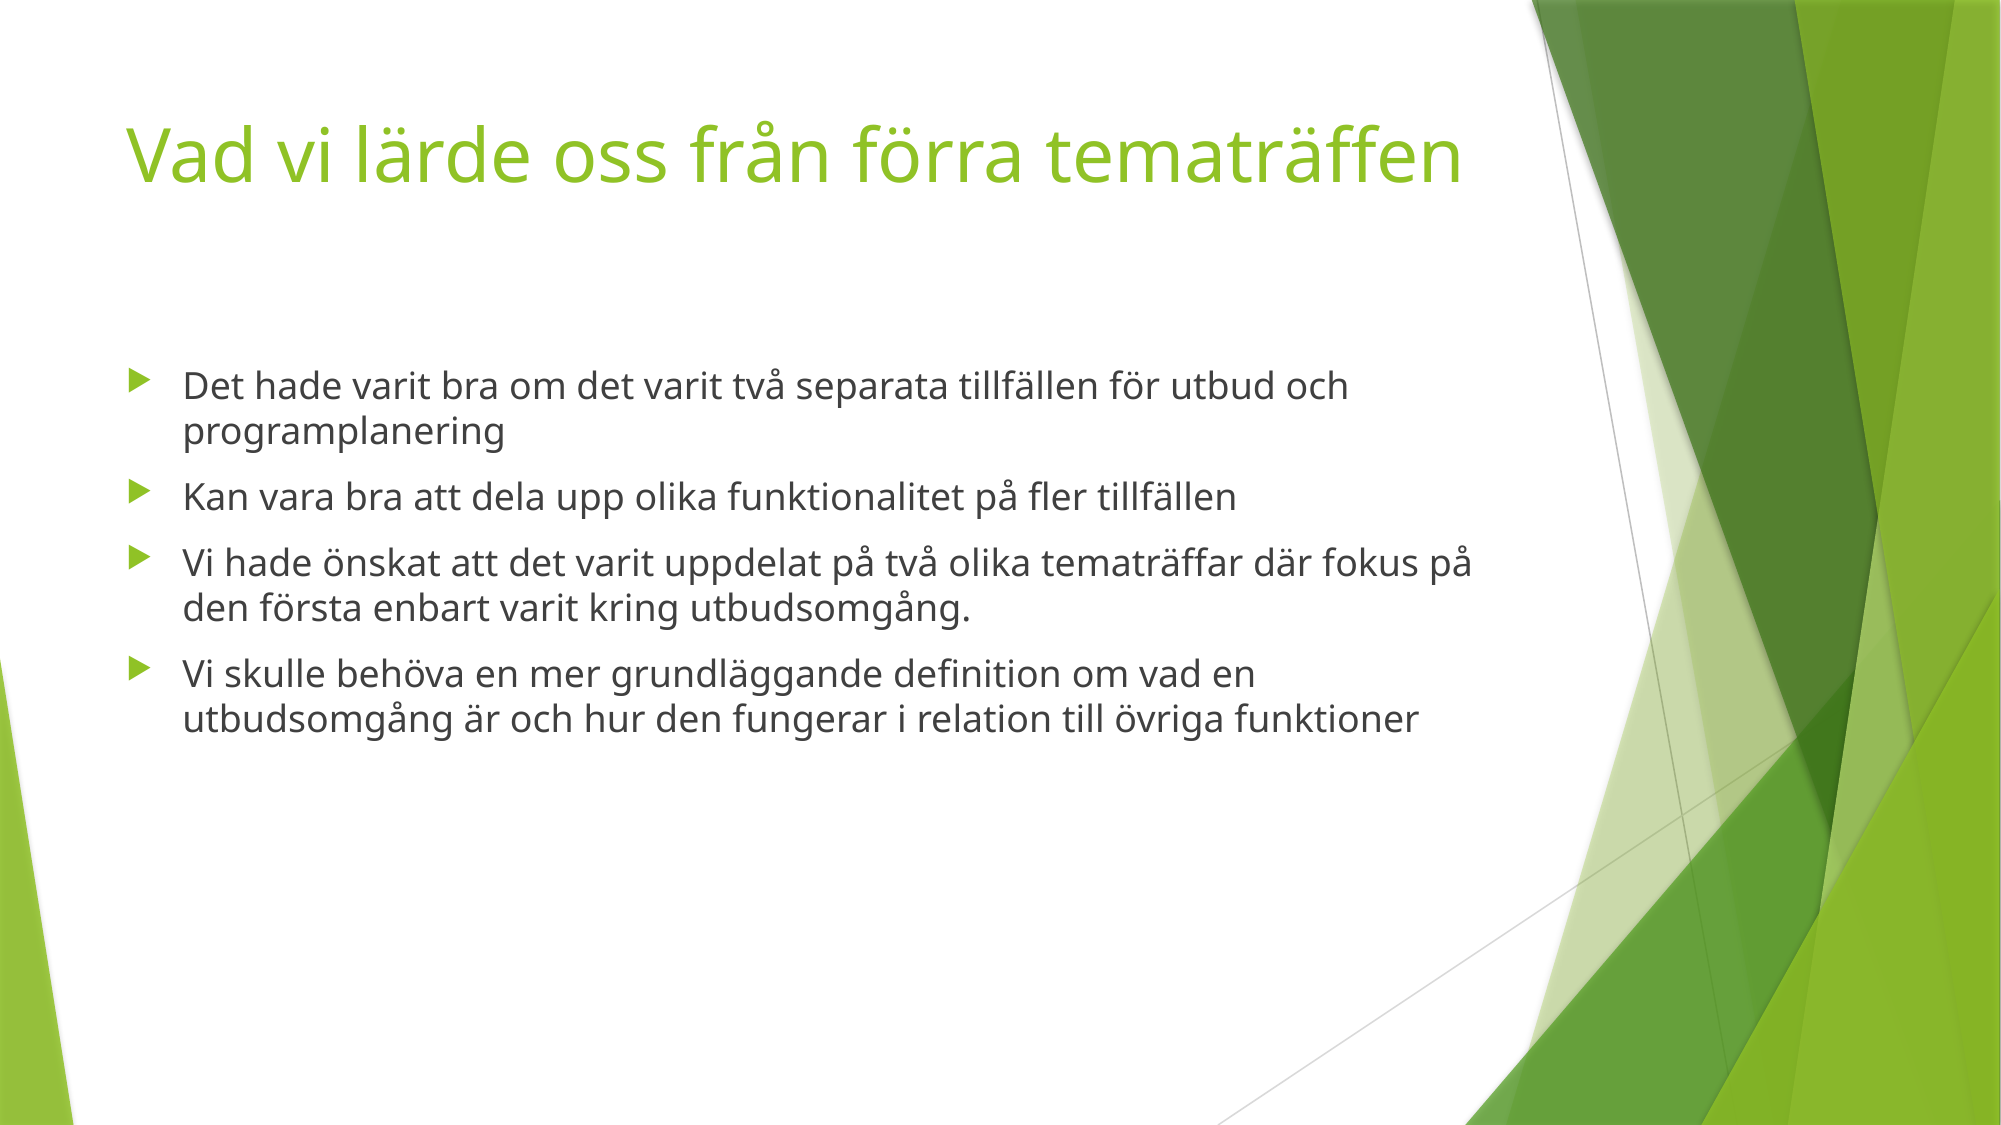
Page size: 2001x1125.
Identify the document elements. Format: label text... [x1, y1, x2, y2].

list Det hade varit bra om det varit två separata tillfällen för utbud och programplanering Kan vara bra att dela upp olika funktionalitet på fler tillfällen Vi hade önskat att det varit uppdelat på två olika tematräffar där fokus på den första enbart varit kring utbudsomgång. Vi skulle behöva en mer grundläggande definition om vad en utbudsomgång är och hur den fungerar i relation till övriga funktioner [111, 354, 1522, 992]
title Vad vi lärde oss från förra tematräffen [111, 99, 1522, 317]
